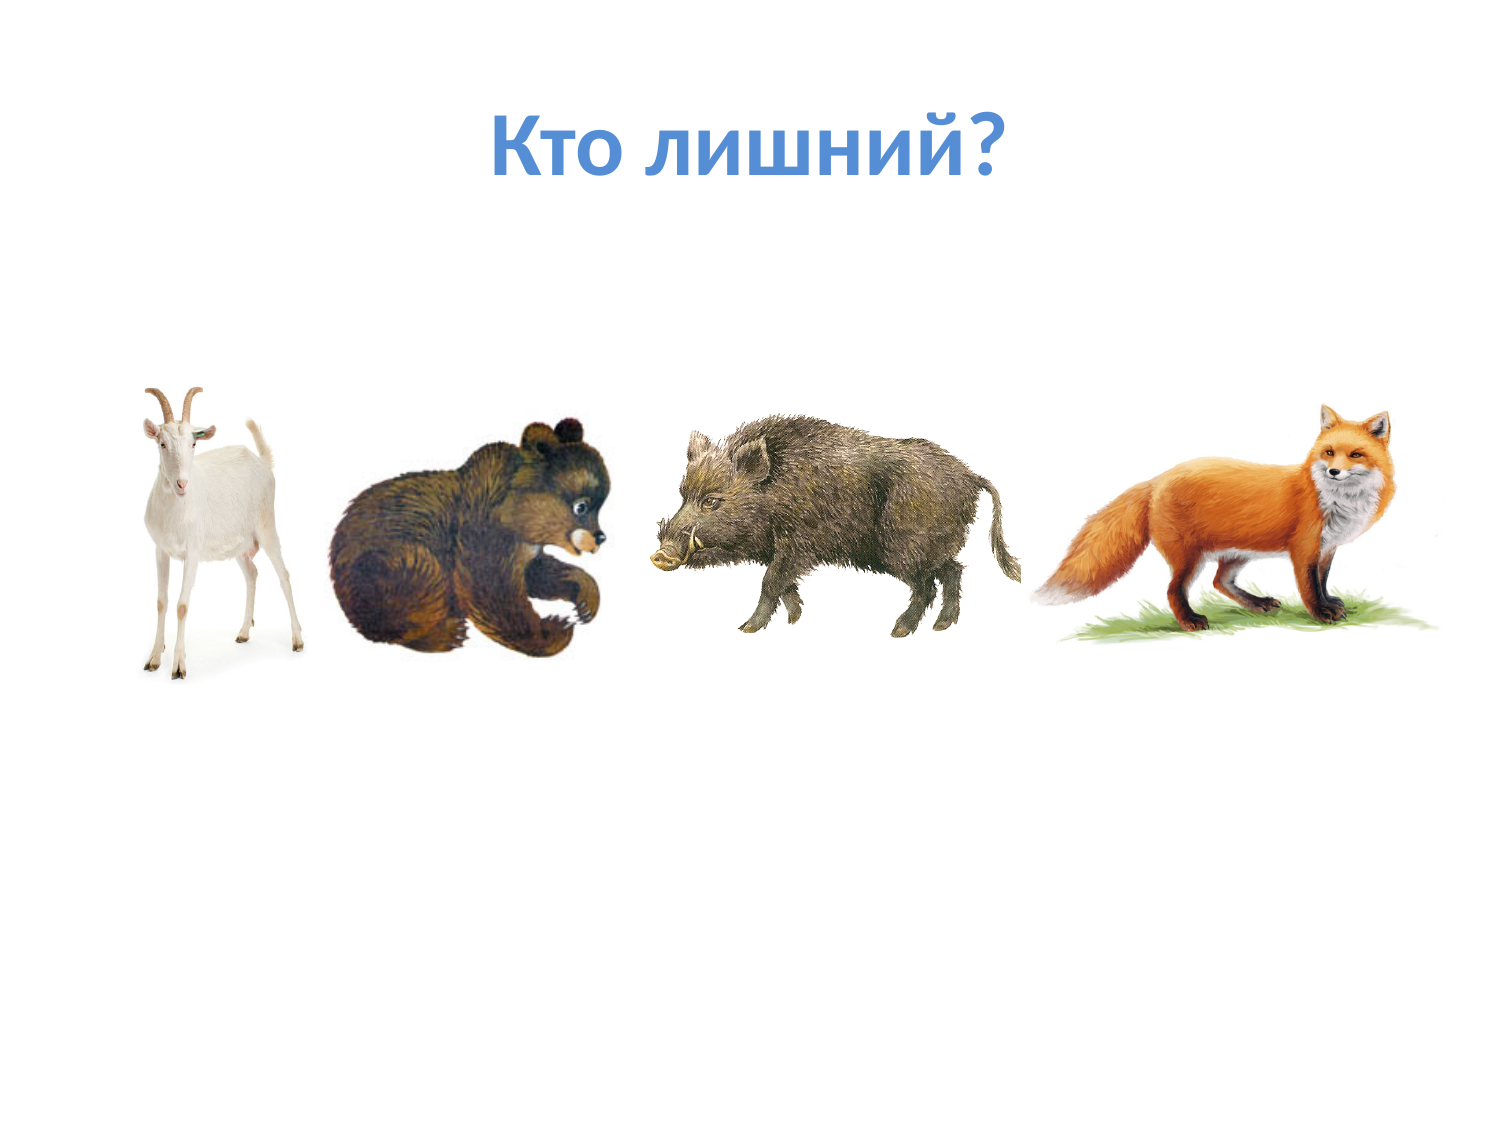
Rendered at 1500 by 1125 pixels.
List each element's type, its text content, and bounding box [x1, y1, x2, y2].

picture [312, 396, 627, 680]
title Кто лишний? [75, 45, 1425, 233]
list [643, 337, 1034, 643]
picture [1021, 385, 1459, 660]
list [0, 373, 432, 693]
